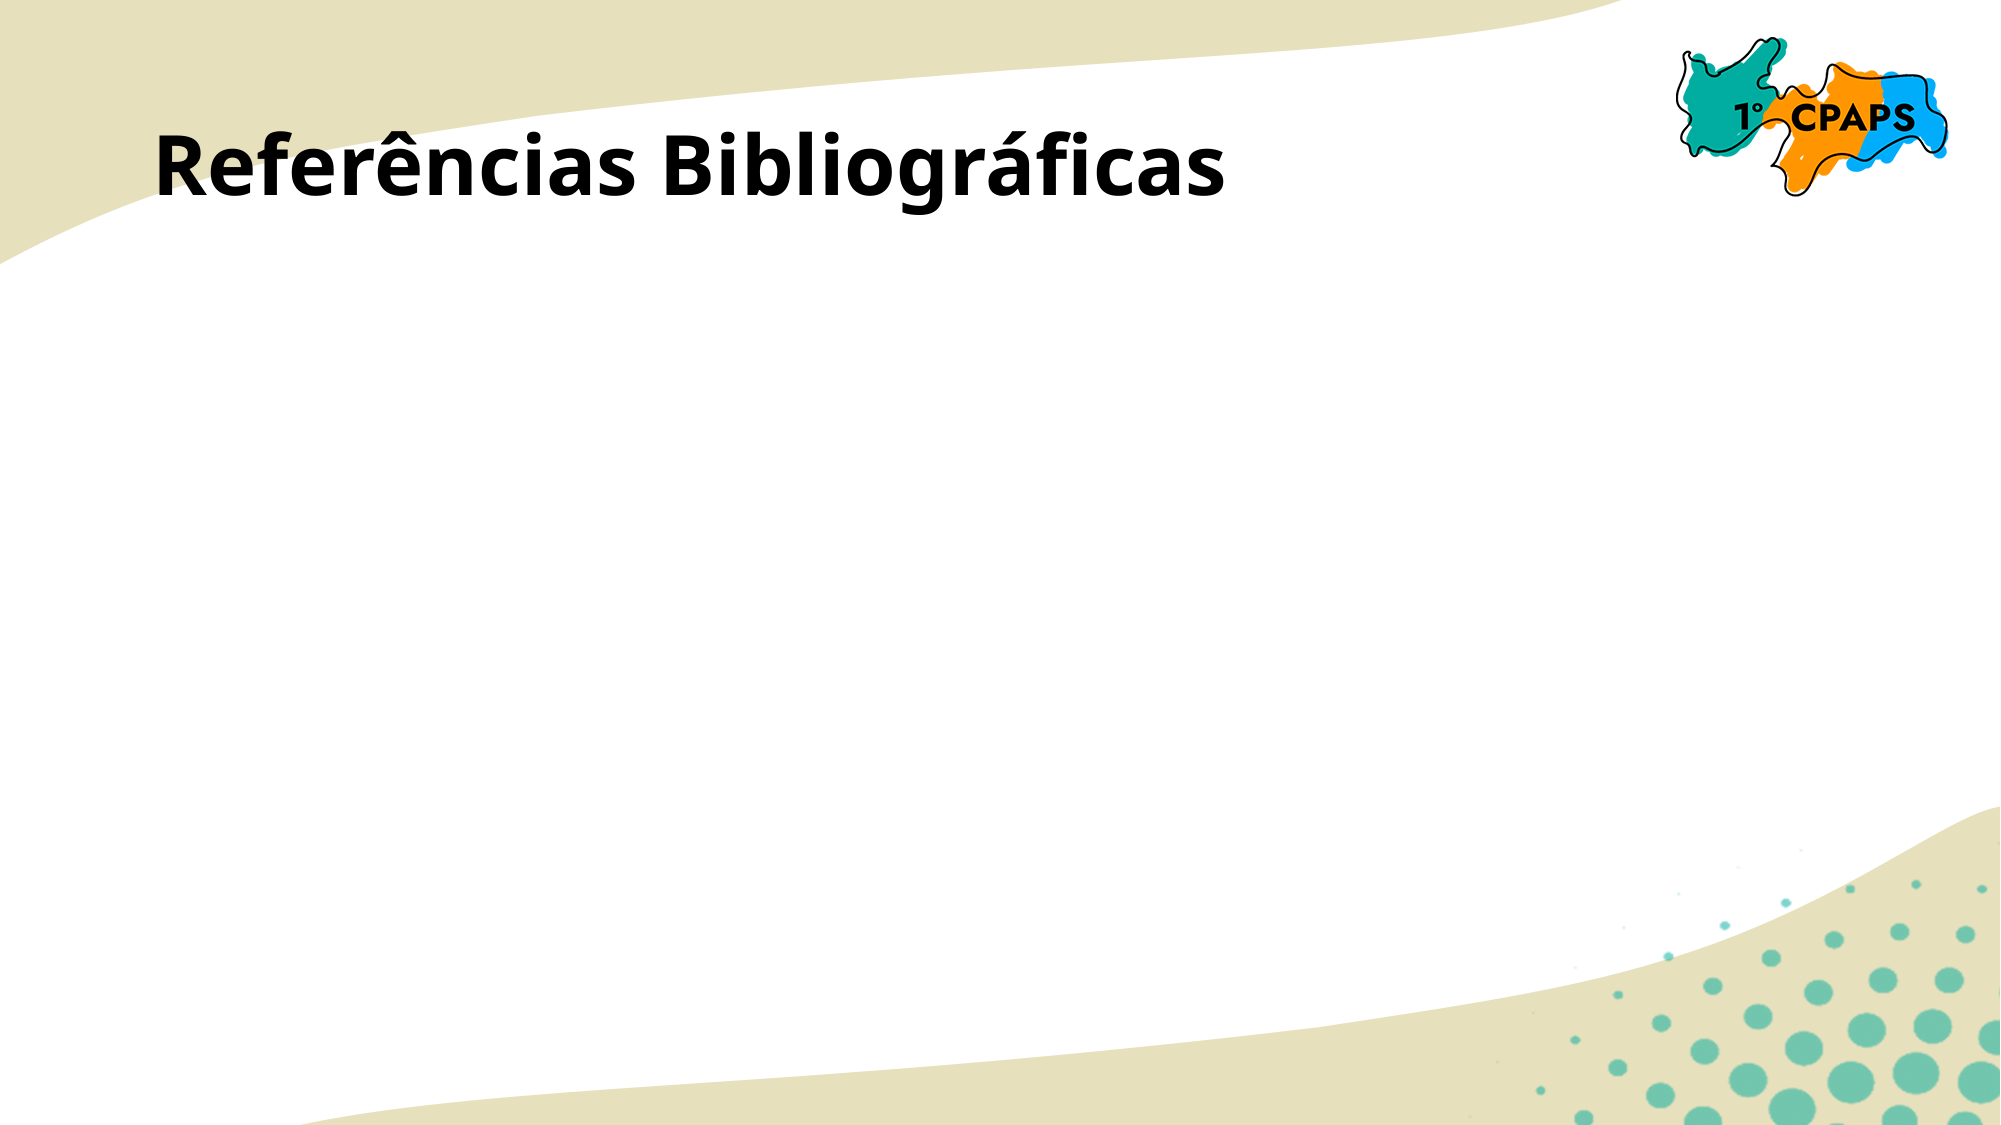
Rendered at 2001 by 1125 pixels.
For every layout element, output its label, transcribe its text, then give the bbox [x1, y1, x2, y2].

title Referências Bibliográficas [137, 59, 1863, 278]
picture [0, 0, 2000, 1125]
